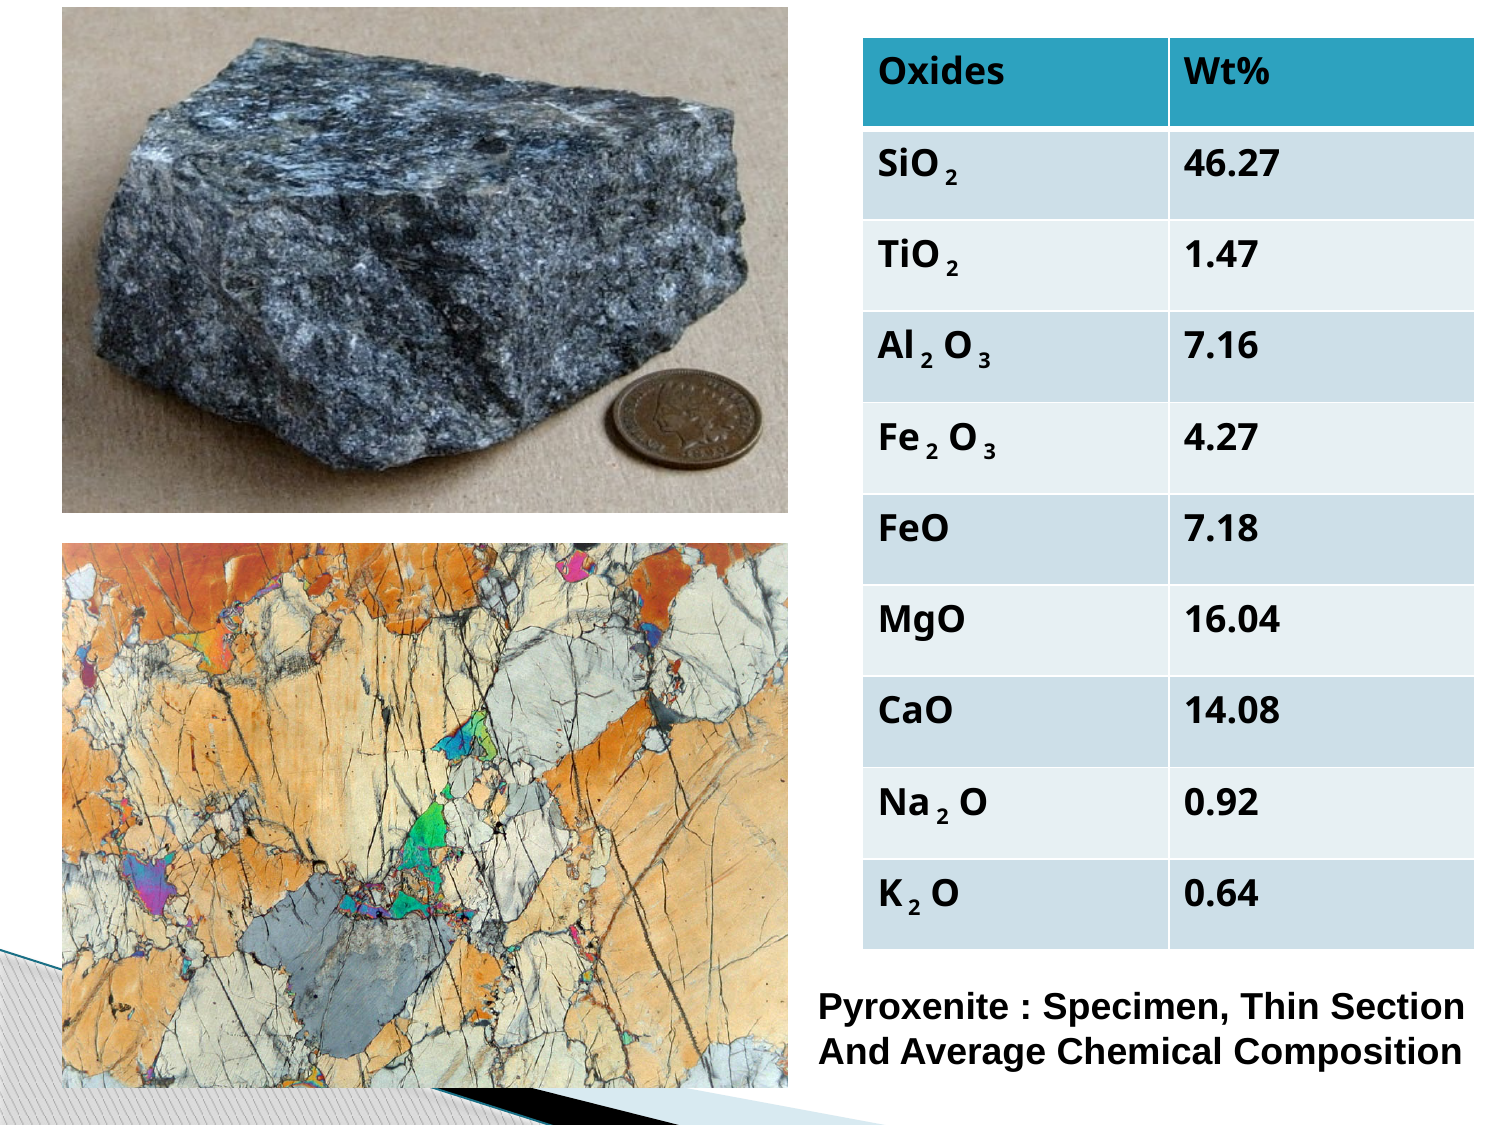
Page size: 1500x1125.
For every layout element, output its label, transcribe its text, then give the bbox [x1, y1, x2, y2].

picture [62, 543, 788, 1088]
table_cell 7.16 [1170, 312, 1474, 402]
table_cell 1.47 [1170, 221, 1474, 310]
table_cell 0.64 [1170, 860, 1474, 949]
table_cell 0.92 [1170, 768, 1474, 858]
table_cell 14.08 [1170, 677, 1474, 767]
table_cell K 2 O [863, 860, 1168, 949]
table_header Oxides [863, 38, 1168, 126]
table_cell FeO [863, 495, 1168, 584]
table_cell 4.27 [1170, 403, 1474, 493]
text_box Pyroxenite : Specimen, Thin Section And Average Chemical Composition [803, 974, 1482, 1080]
table_cell 16.04 [1170, 586, 1474, 675]
table_header Wt% [1170, 38, 1474, 126]
table_cell CaO [863, 677, 1168, 767]
table_cell 7.18 [1170, 495, 1474, 584]
table_cell TiO 2 [863, 221, 1168, 310]
table_cell Al 2 O 3 [863, 312, 1168, 402]
picture [62, 7, 788, 513]
table_cell Na 2 O [863, 768, 1168, 858]
table_cell MgO [863, 586, 1168, 675]
table_cell SiO 2 [863, 132, 1168, 219]
table_cell Fe 2 O 3 [863, 403, 1168, 493]
table_cell 46.27 [1170, 132, 1474, 219]
